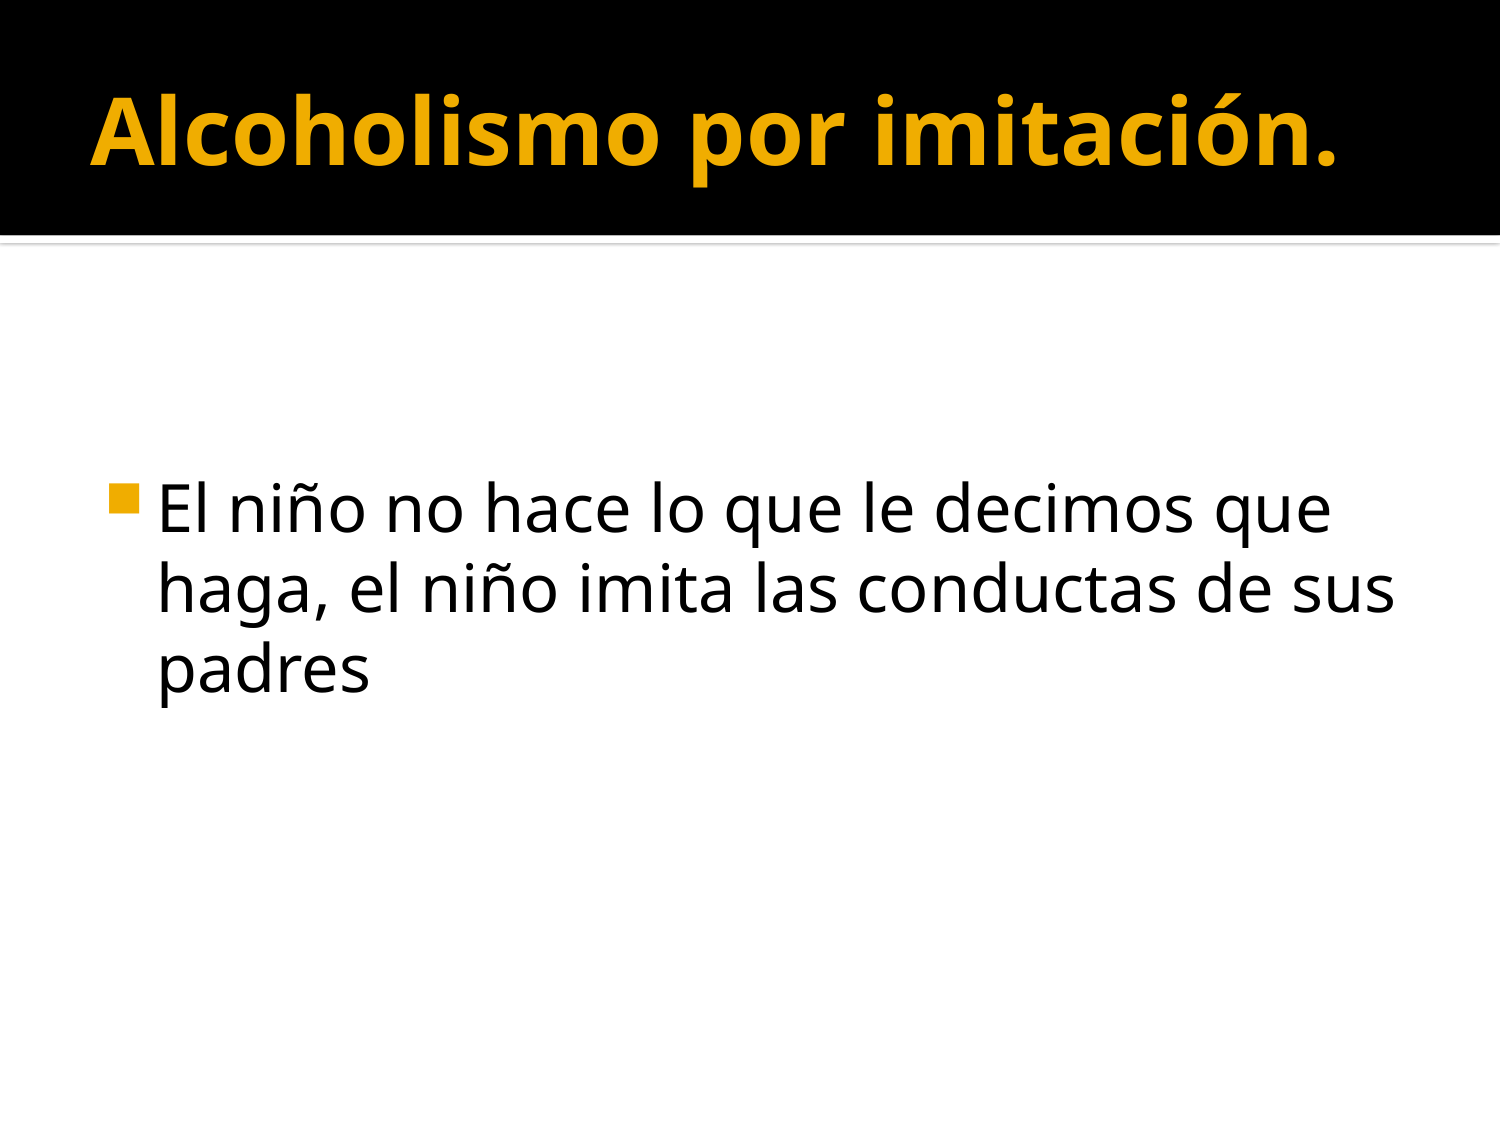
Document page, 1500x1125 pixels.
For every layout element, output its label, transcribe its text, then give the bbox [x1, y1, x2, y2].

title Alcoholismo por imitación. [75, 25, 1425, 231]
list El niño no hace lo que le decimos que haga, el niño imita las conductas de sus padres [75, 291, 1425, 1050]
